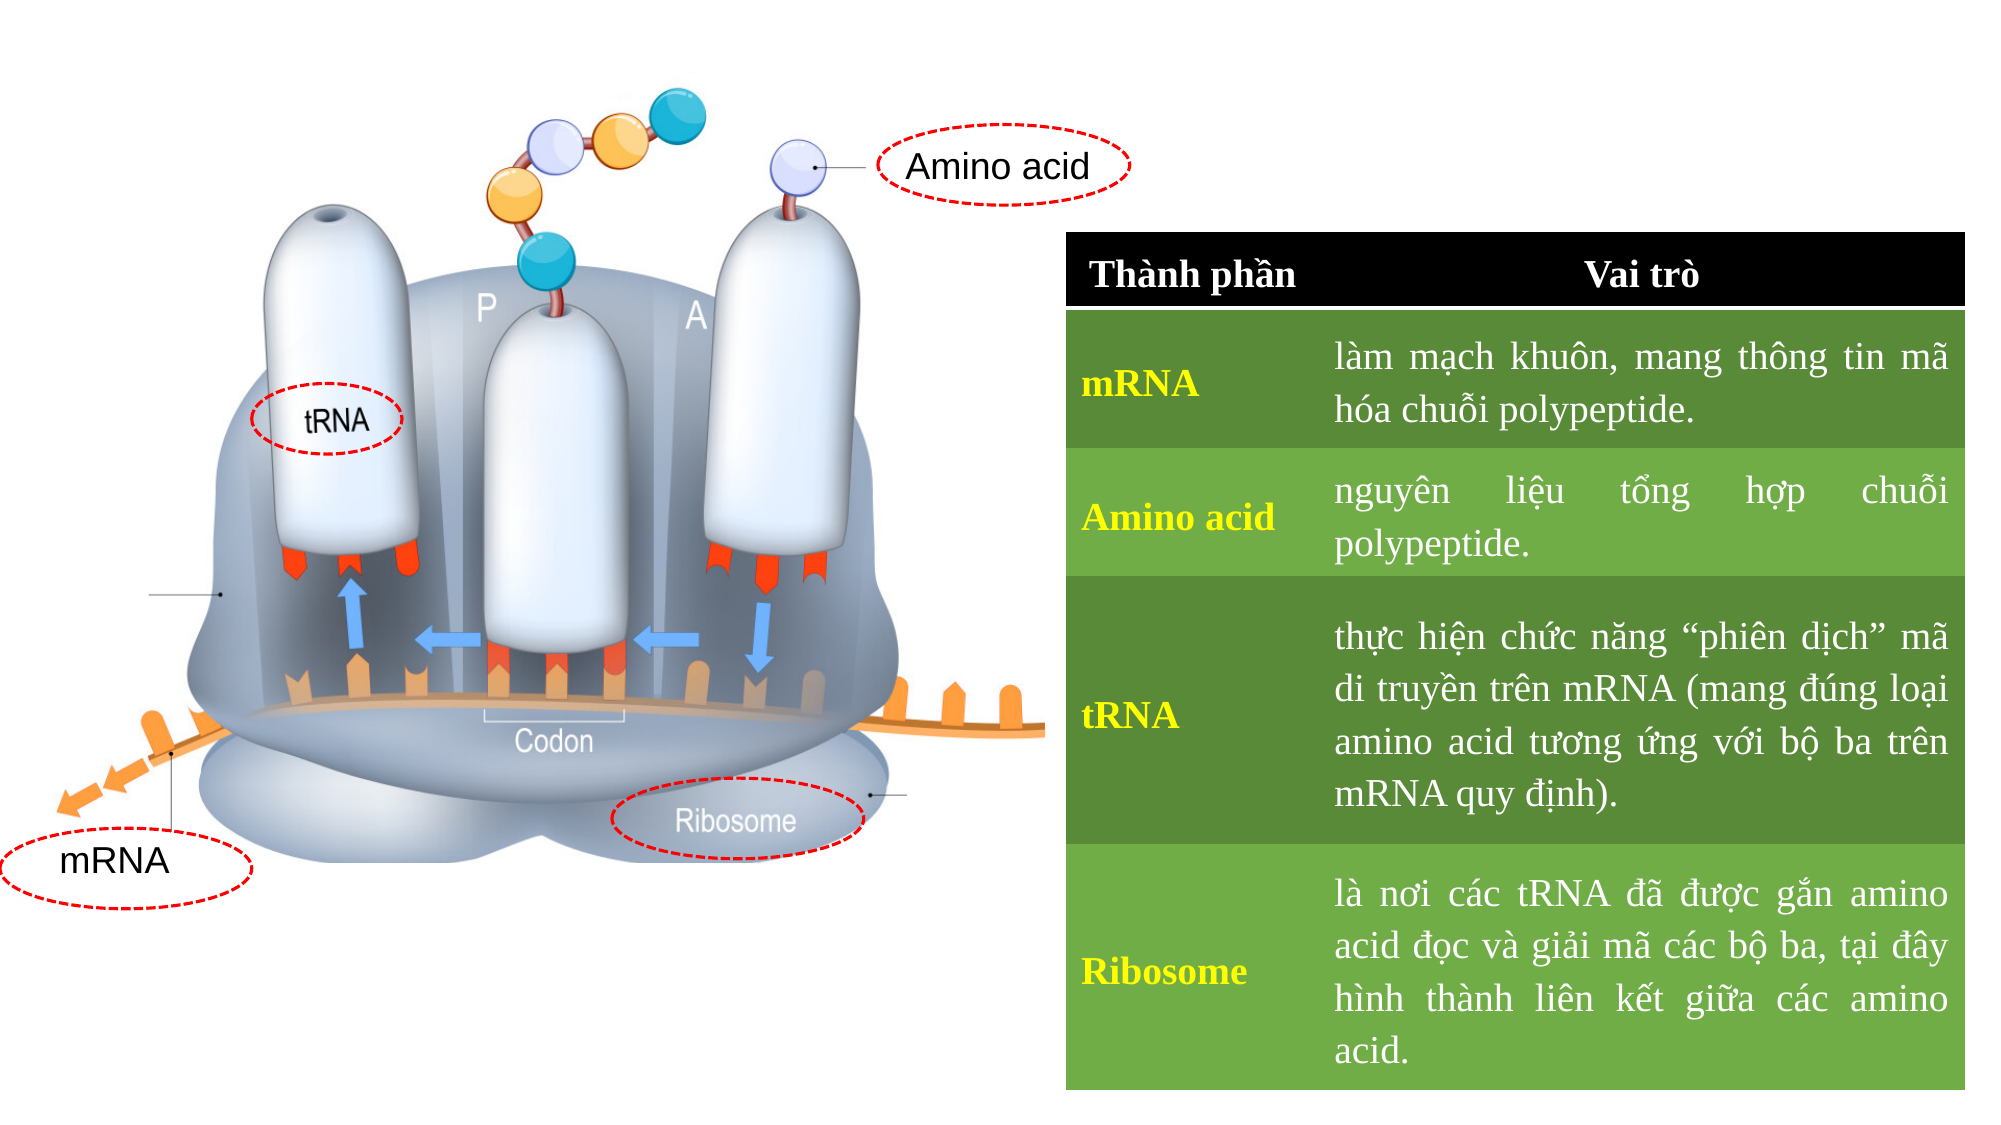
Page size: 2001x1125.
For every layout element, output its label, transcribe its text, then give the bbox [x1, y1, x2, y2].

table_cell làm mạch khuôn, mang thông tin mã hóa chuỗi polypeptide. [1319, 310, 1965, 448]
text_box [30, 31, 1130, 886]
table_cell nguyên liệu tổng hợp chuỗi polypeptide. [1319, 448, 1965, 576]
table_header Thành phần [1130, 232, 1319, 306]
table_cell Amino acid [1130, 448, 1319, 576]
table_header Vai trò [1319, 232, 1965, 306]
table_cell Ribosome [1066, 844, 1319, 1090]
table_cell mRNA [1130, 310, 1319, 448]
table_cell là nơi các tRNA đã được gắn amino acid đọc và giải mã các bộ ba, tại đây hình thành liên kết giữa các amino acid. [1319, 844, 1965, 1090]
table_cell thực hiện chức năng “phiên dịch” mã di truyền trên mRNA (mang đúng loại amino acid tương ứng với bộ ba trên mRNA quy định). [1319, 576, 1965, 844]
table_cell tRNA [1130, 576, 1319, 844]
text_box [0, 841, 241, 910]
